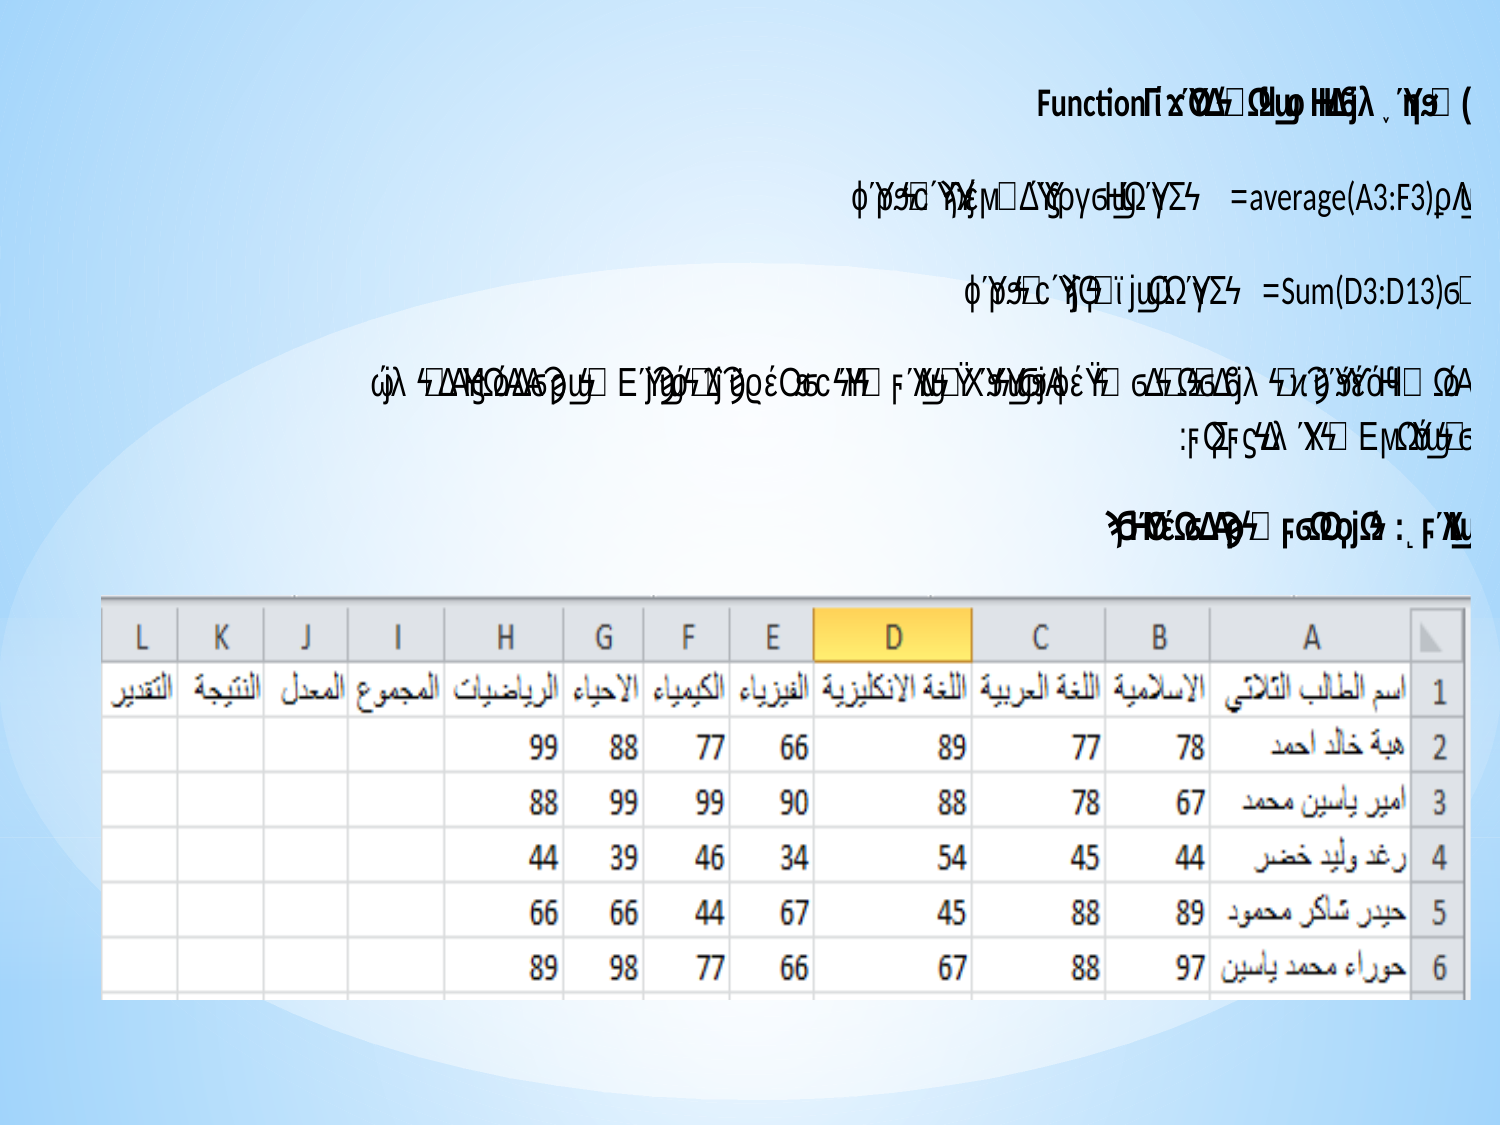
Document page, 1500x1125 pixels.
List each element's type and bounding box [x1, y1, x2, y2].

picture [100, 77, 1471, 1047]
